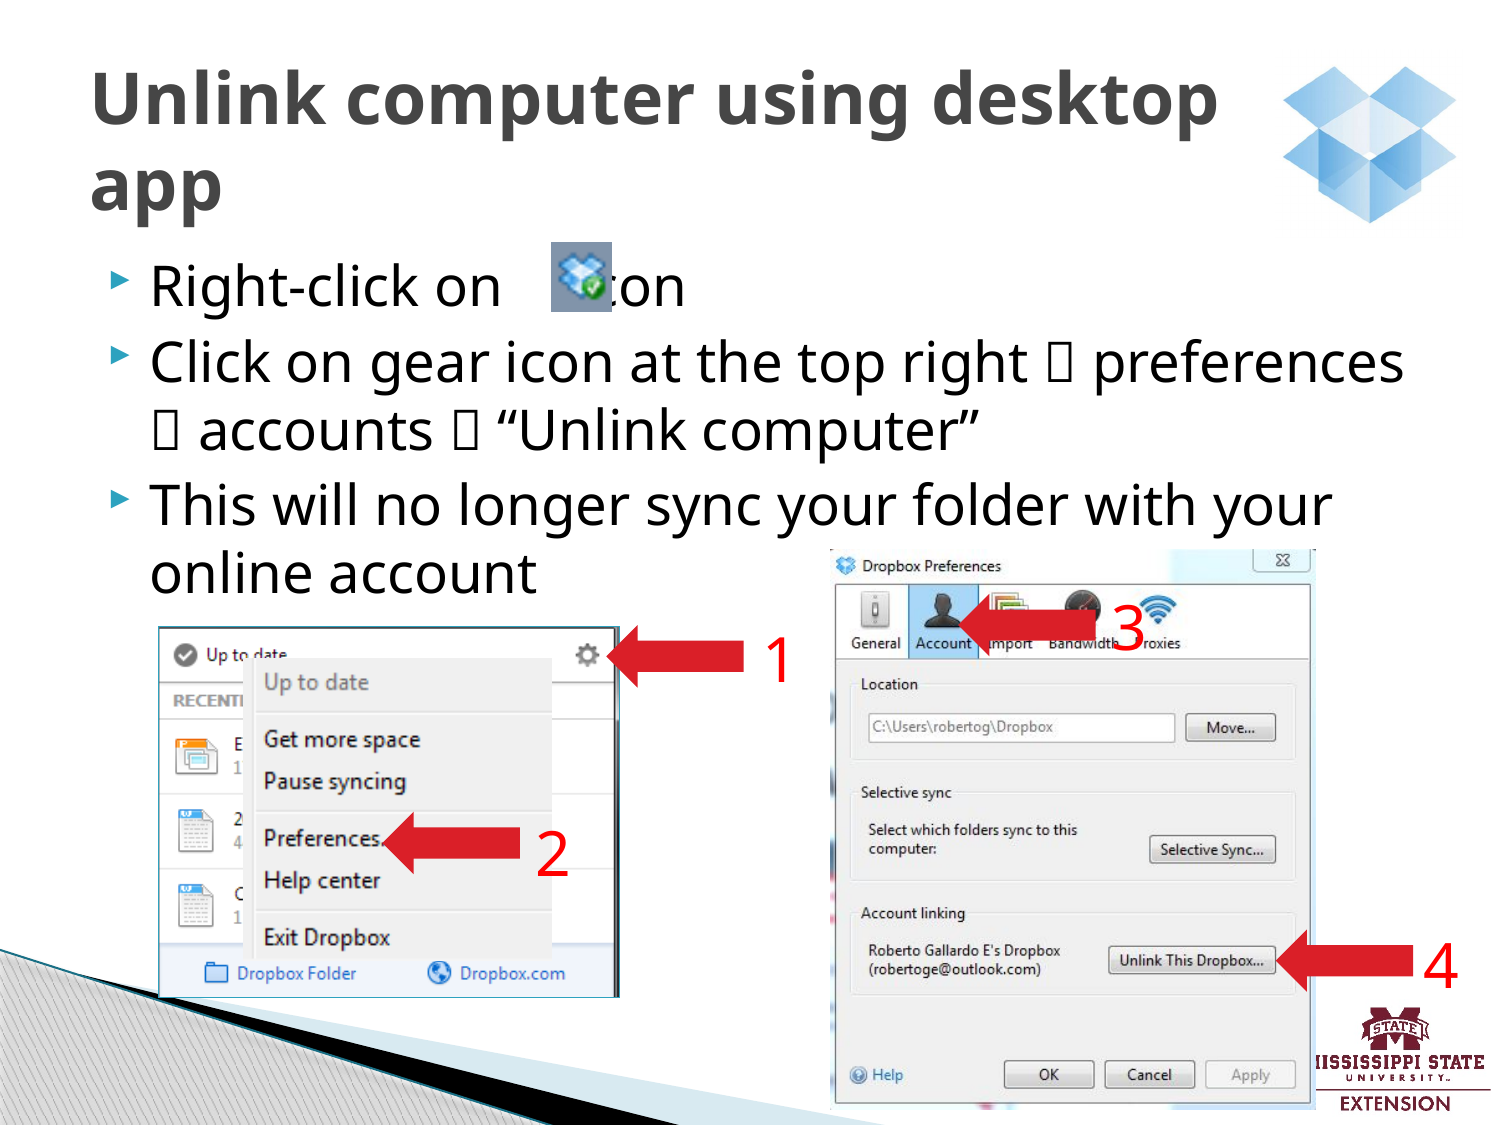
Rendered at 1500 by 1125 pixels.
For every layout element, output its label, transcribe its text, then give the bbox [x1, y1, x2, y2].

text_box [624, 620, 747, 693]
picture [830, 549, 1491, 1117]
text_box 4 [1408, 918, 1475, 1009]
title Unlink computer using desktop app [75, 45, 1275, 233]
text_box 1 [747, 612, 814, 703]
picture [157, 625, 620, 998]
text_box [1322, 940, 1408, 981]
text_box Right-click on icon Click on gear icon at the top right  preferences  accounts  “Unlink computer” This will no longer sync your folder with your online account [74, 242, 1438, 986]
picture [550, 242, 612, 312]
picture [1274, 49, 1463, 238]
